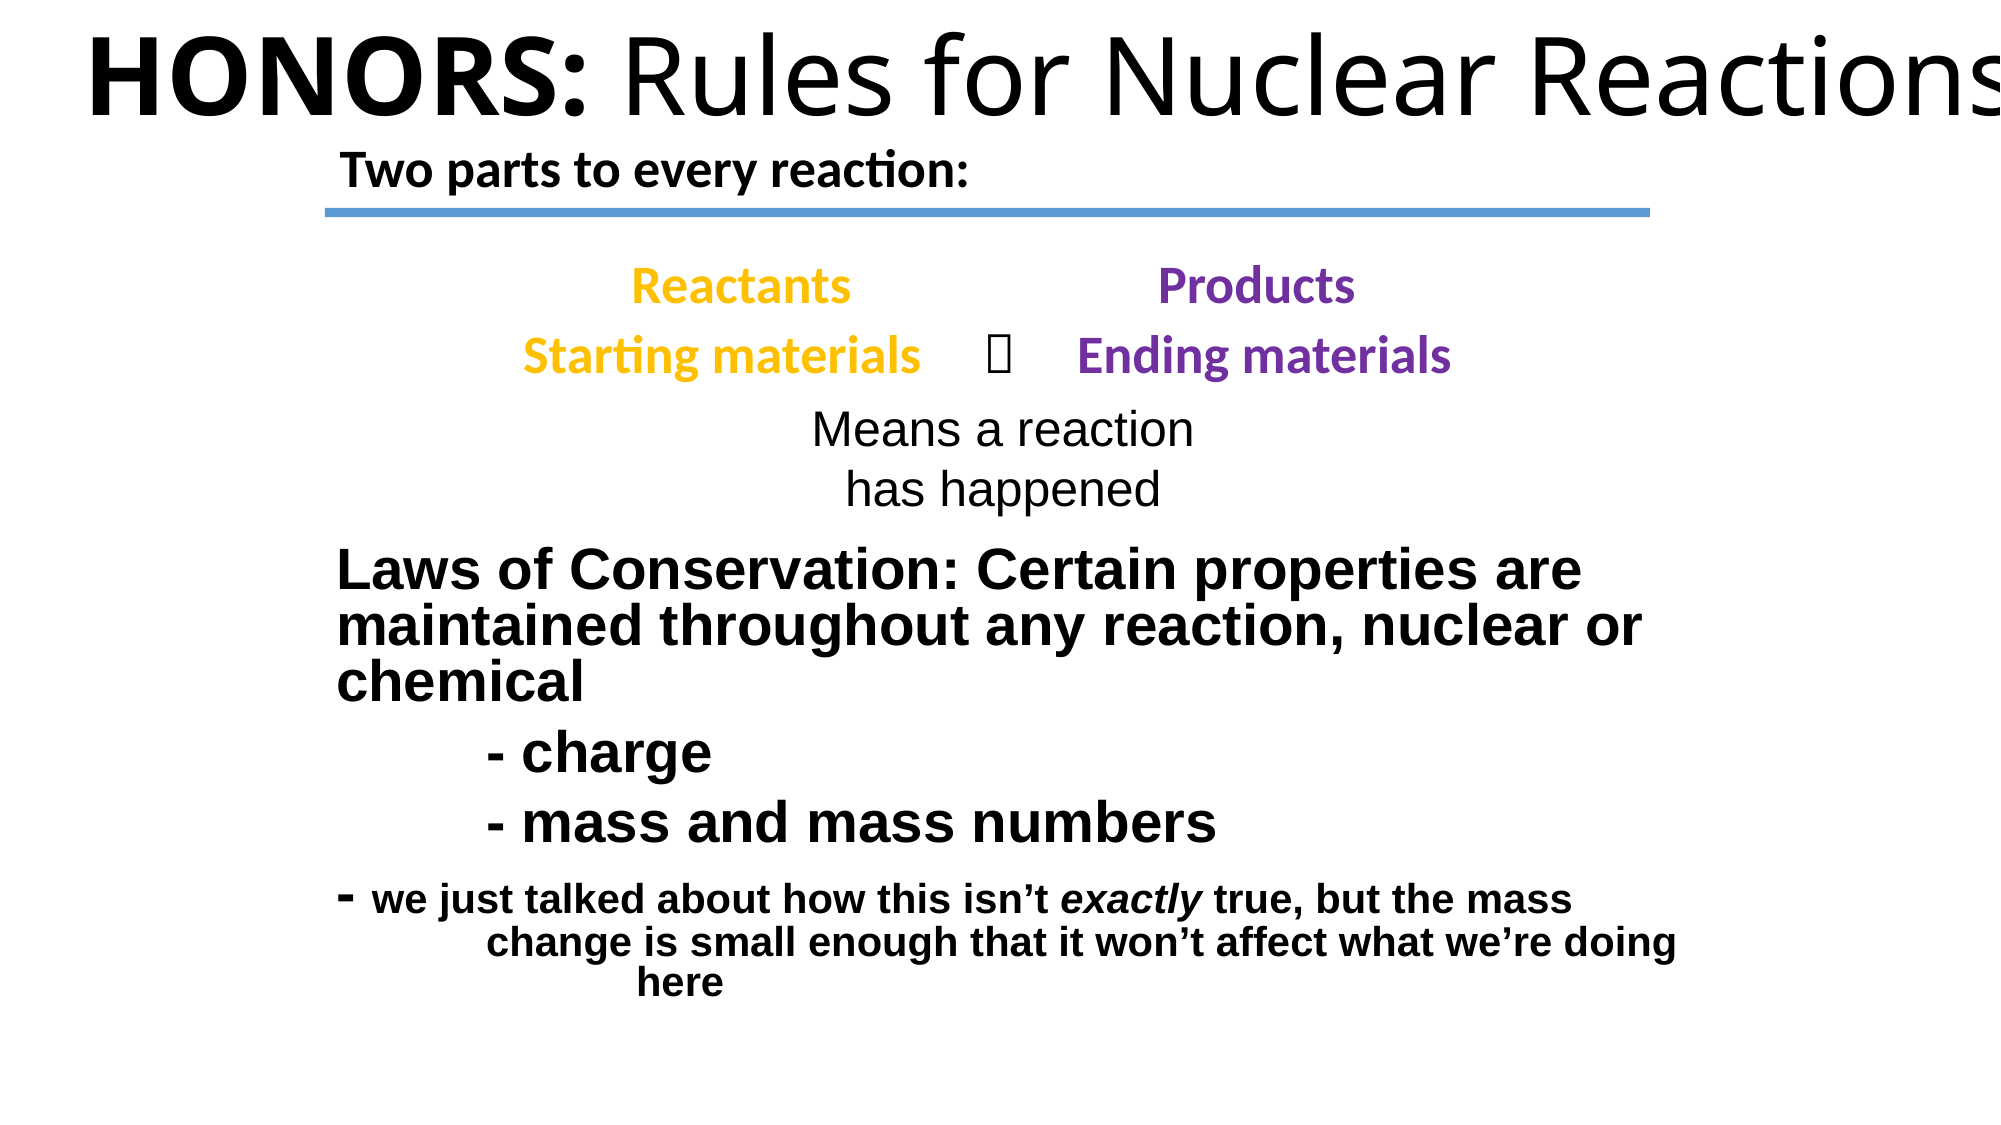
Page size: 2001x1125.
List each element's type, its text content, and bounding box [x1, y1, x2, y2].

title HONORS: Rules for Nuclear Reactions [65, 0, 2000, 150]
text_box Means a reaction has happened [750, 388, 1257, 524]
text_box Laws of Conservation: Certain properties are maintained throughout any reaction, nuclear or chemical - charge - mass and mass numbers - we just talked about how this isn’t exactly true, but the mass change is small enough that it won’t affect what we’re doing here [321, 537, 1734, 1012]
text_box Two parts to every reaction: Reactants Products Starting materials  Ending materials [324, 144, 1663, 395]
